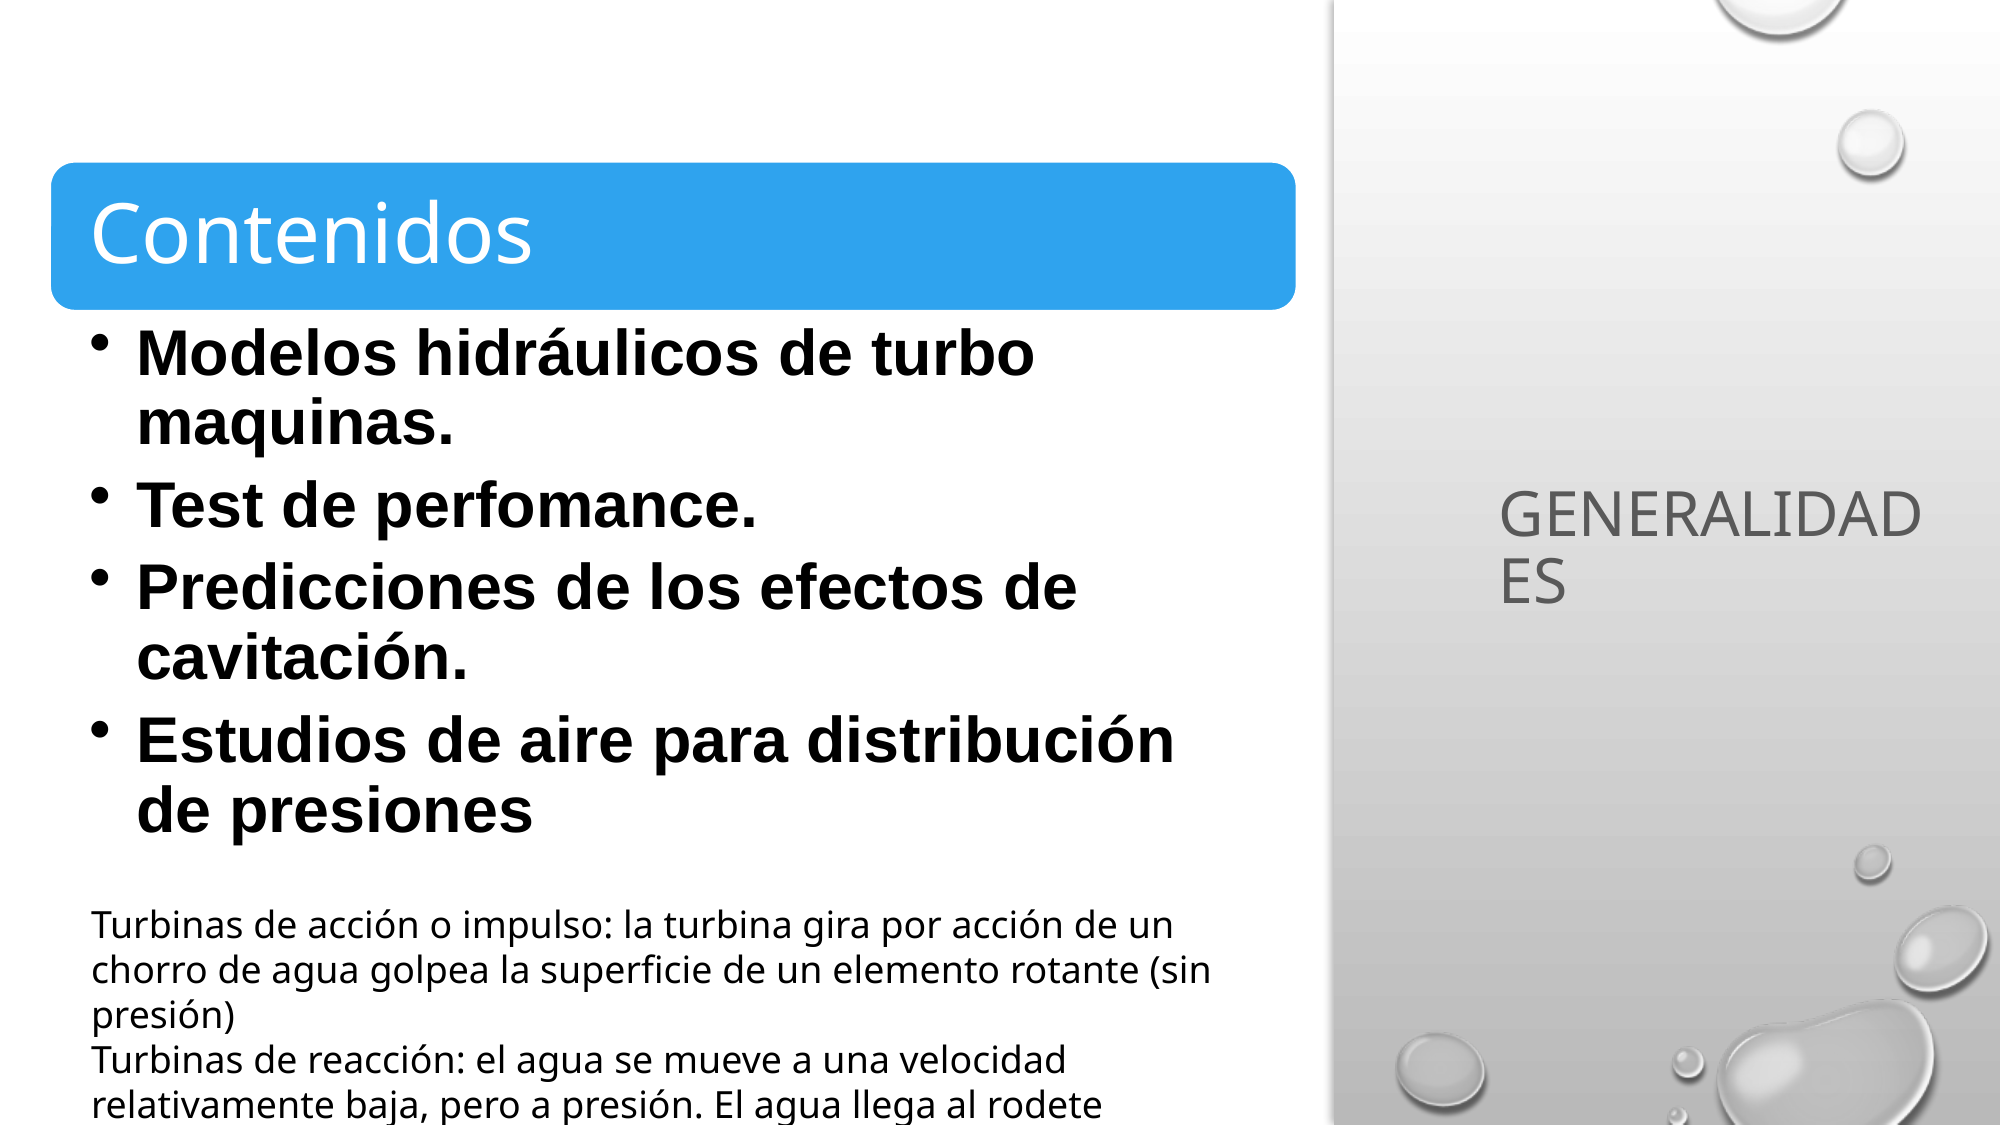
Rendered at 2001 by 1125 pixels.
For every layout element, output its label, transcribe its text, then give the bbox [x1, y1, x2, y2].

text_box [0, 0, 1326, 1125]
picture [1333, 0, 2000, 1125]
text_box Turbinas de acción o impulso: la turbina gira por acción de un chorro de agua golpea la superficie de un elemento rotante (sin presión) Turbinas de reacción: el agua se mueve a una velocidad relativamente baja, pero a presión. El agua llega al rodete manteniendo presión (cerrado) [76, 893, 1271, 1125]
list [49, 156, 1298, 860]
